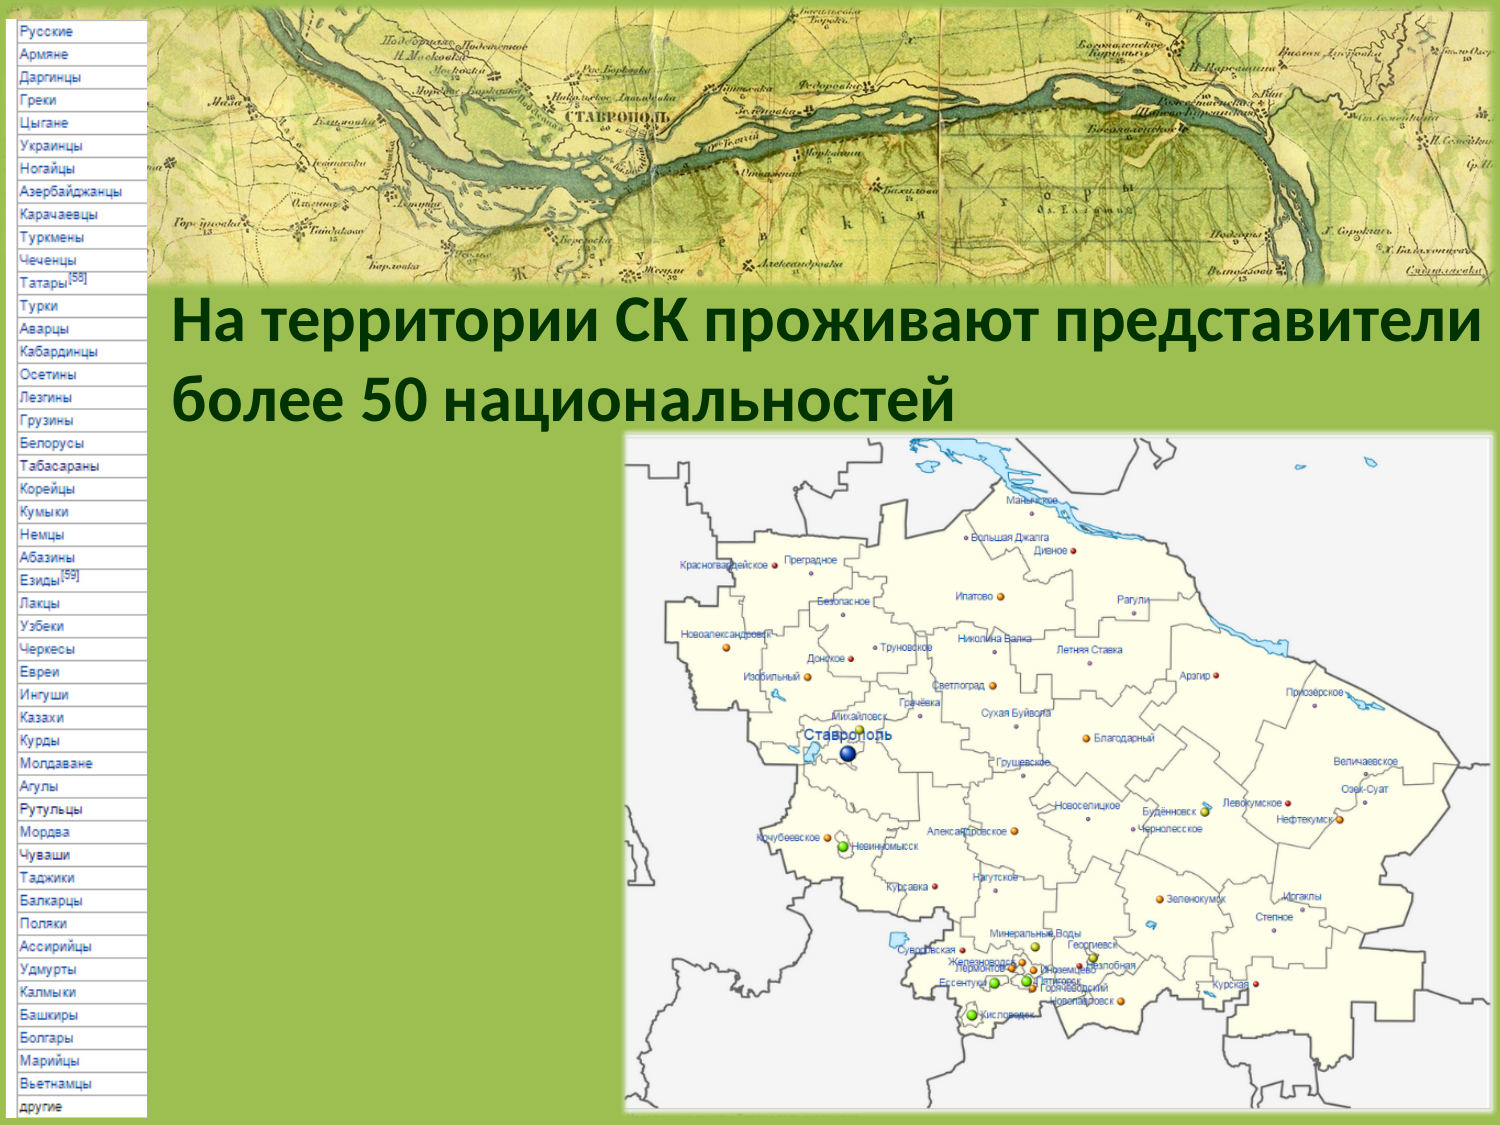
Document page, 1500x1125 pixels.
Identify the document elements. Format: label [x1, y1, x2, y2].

text_box [5, 18, 1500, 1118]
picture [0, 0, 1500, 1125]
